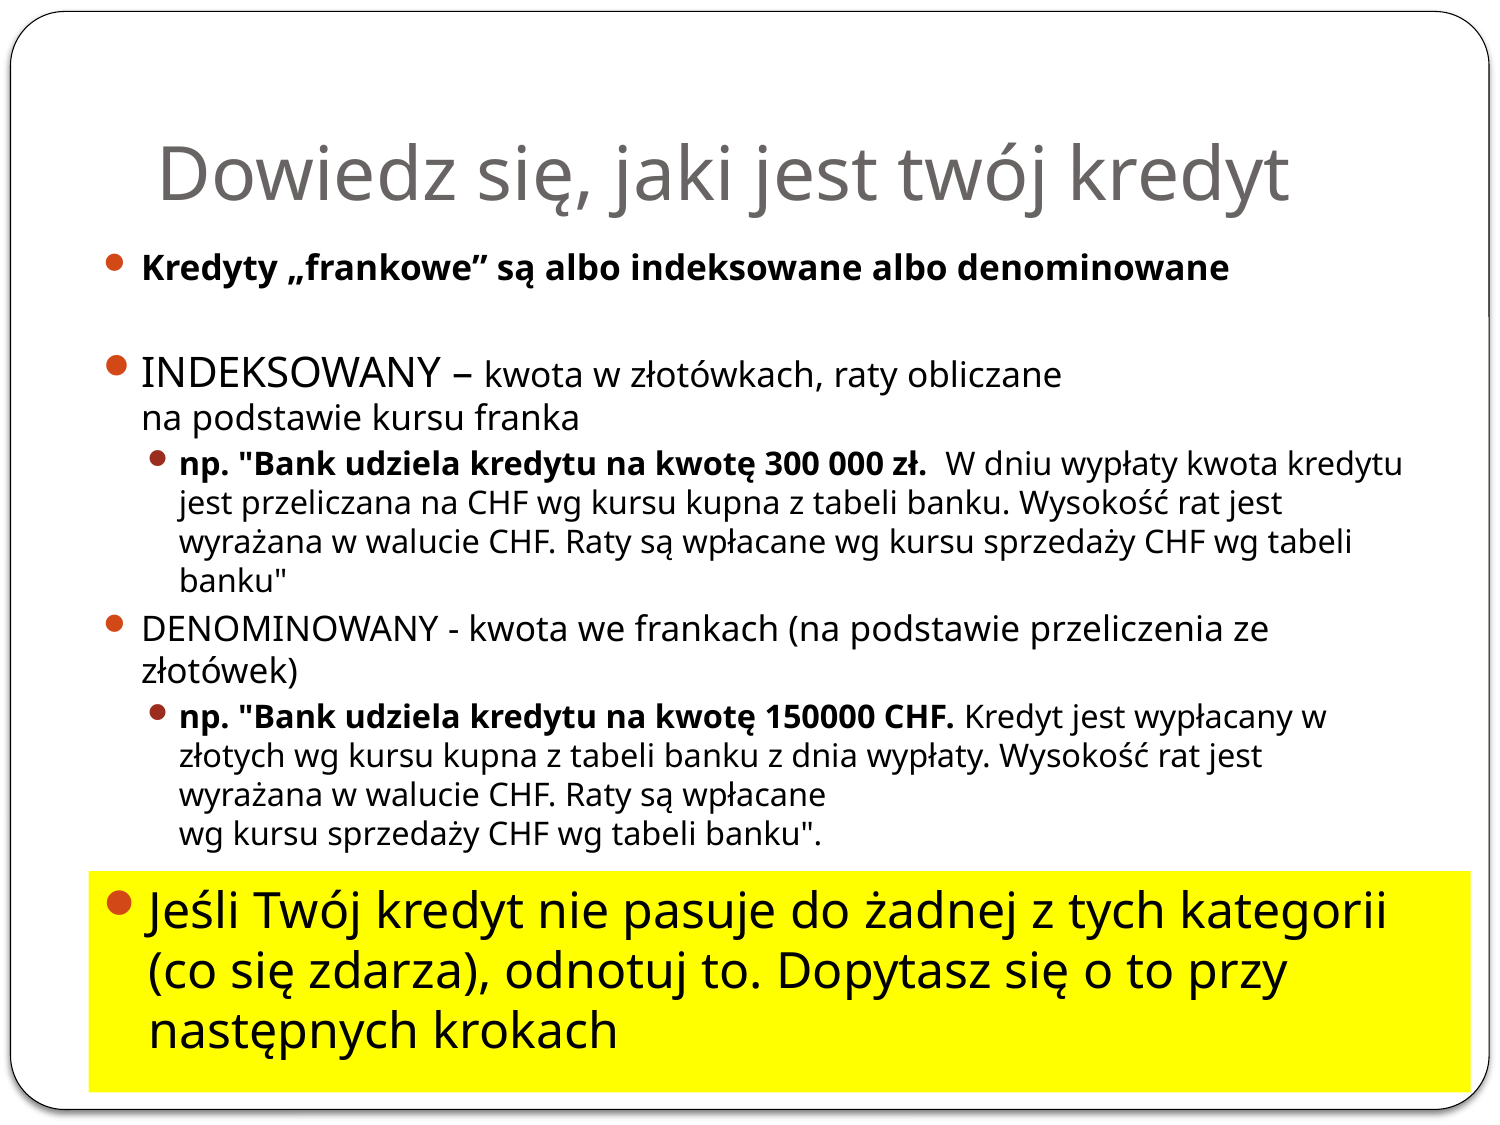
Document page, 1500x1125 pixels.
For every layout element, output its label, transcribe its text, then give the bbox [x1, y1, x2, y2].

list Kredyty „frankowe” są albo indeksowane albo denominowane INDEKSOWANY – kwota w złotówkach, raty obliczane na podstawie kursu franka np. "Bank udziela kredytu na kwotę 300 000 zł. W dniu wypłaty kwota kredytu jest przeliczana na CHF wg kursu kupna z tabeli banku. Wysokość rat jest wyrażana w walucie CHF. Raty są wpłacane wg kursu sprzedaży CHF wg tabeli banku" DENOMINOWANY - kwota we frankach (na podstawie przeliczenia ze złotówek) np. "Bank udziela kredytu na kwotę 150000 CHF. Kredyt jest wypłacany w złotych wg kursu kupna z tabeli banku z dnia wypłaty. Wysokość rat jest wyrażana w walucie CHF. Raty są wpłacane wg kursu sprzedaży CHF wg tabeli banku". [88, 237, 1425, 861]
title Dowiedz się, jaki jest twój kredyt [142, 42, 1417, 231]
text_box Jeśli Twój kredyt nie pasuje do żadnej z tych kategorii (co się zdarza), odnotuj to. Dopytasz się o to przy następnych krokach [88, 871, 1471, 1093]
